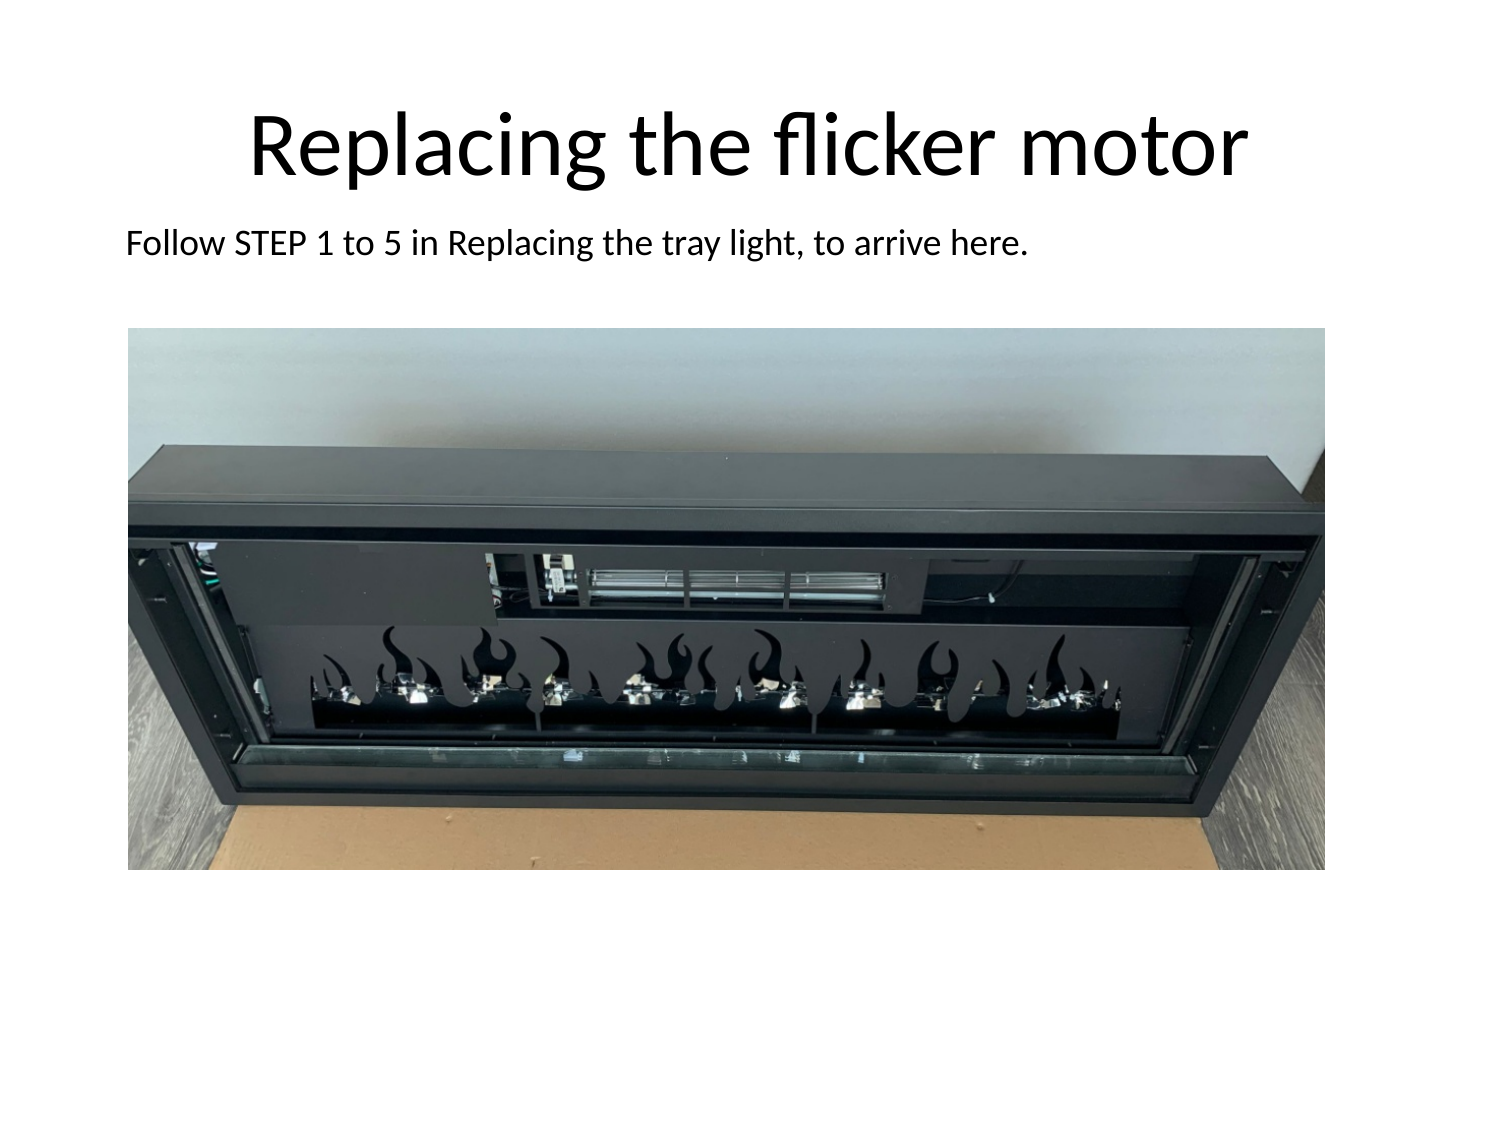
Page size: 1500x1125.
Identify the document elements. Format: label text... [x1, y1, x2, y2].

picture [128, 327, 1325, 870]
title Replacing the flicker motor [75, 45, 1425, 233]
text_box Follow STEP 1 to 5 in Replacing the tray light, to arrive here. [111, 210, 1046, 271]
